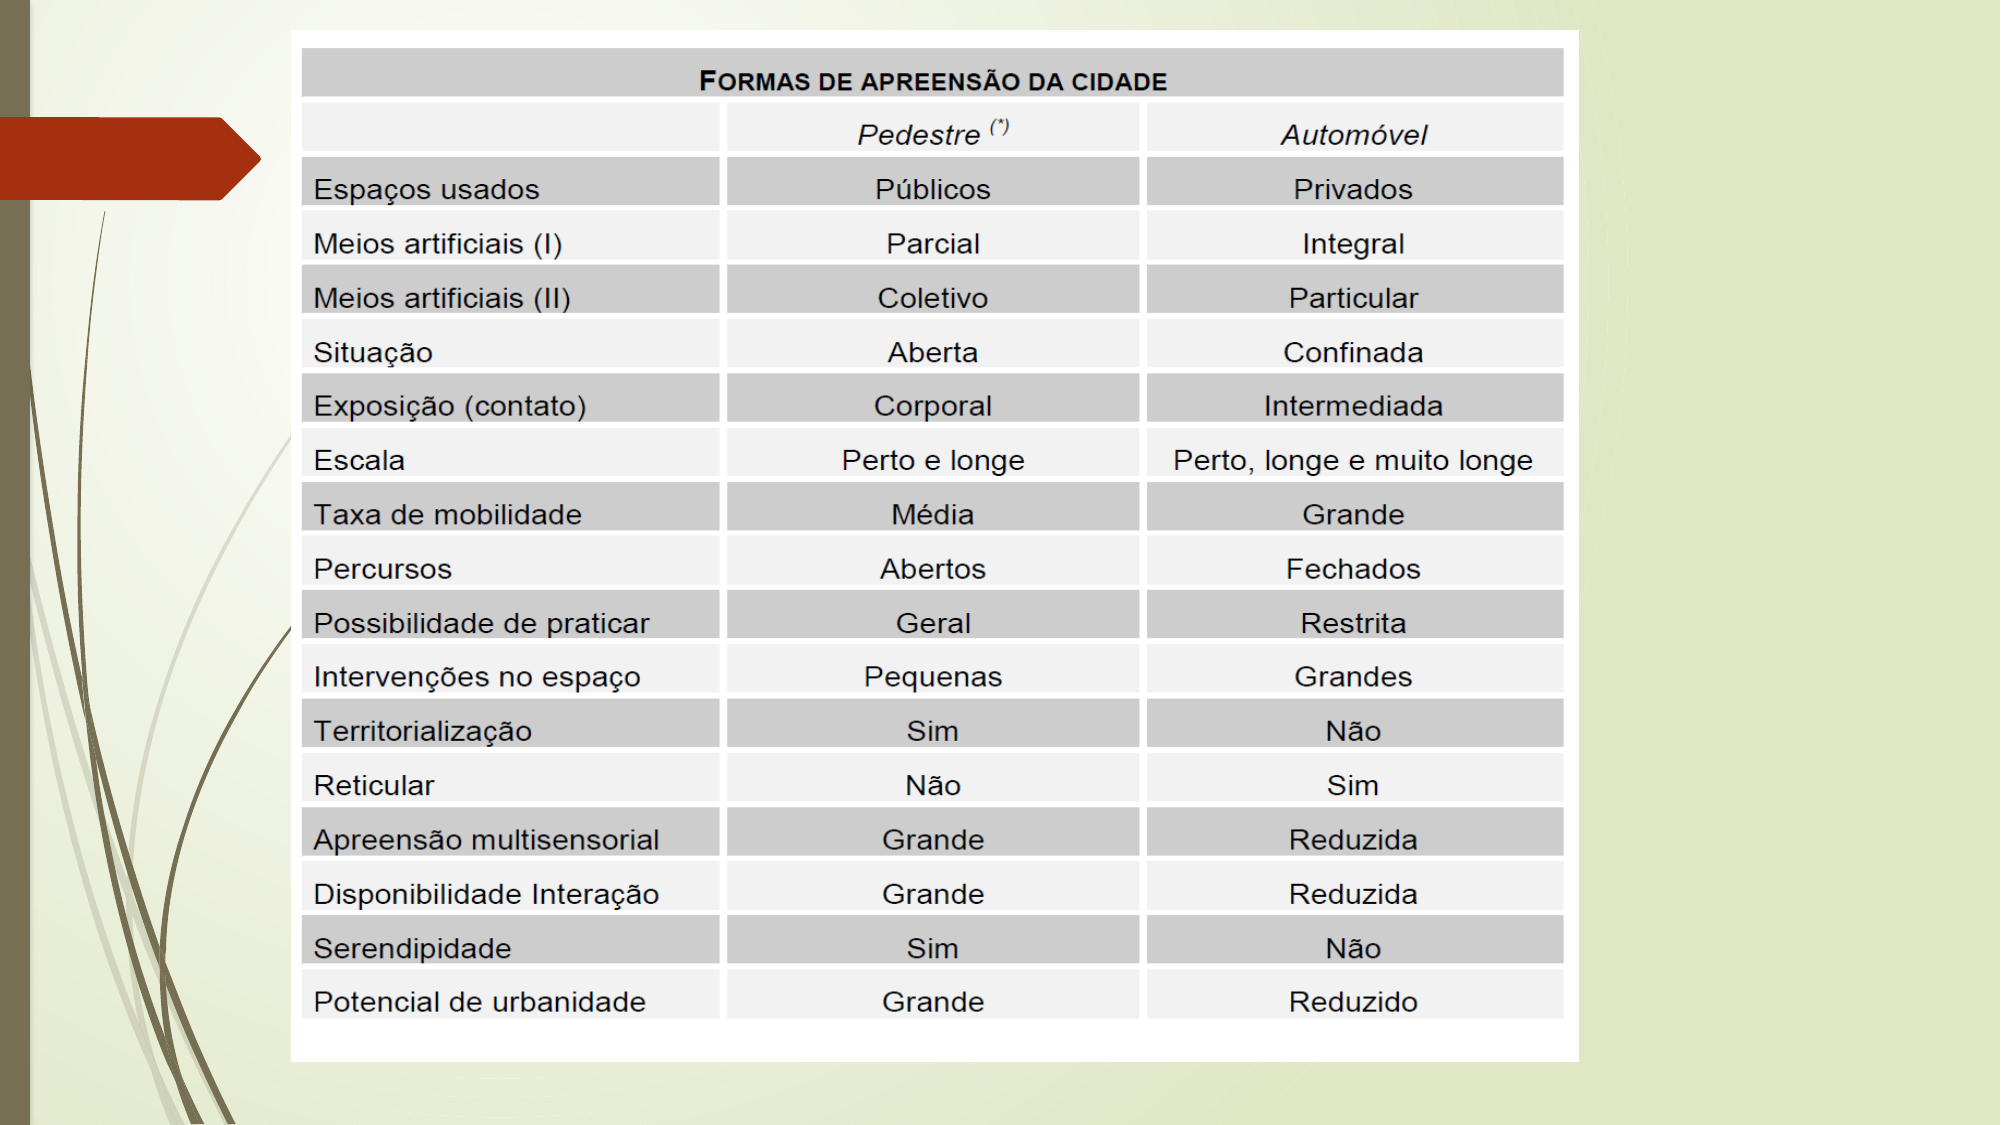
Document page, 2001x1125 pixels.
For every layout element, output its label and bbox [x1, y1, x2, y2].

list [290, 30, 1579, 1063]
